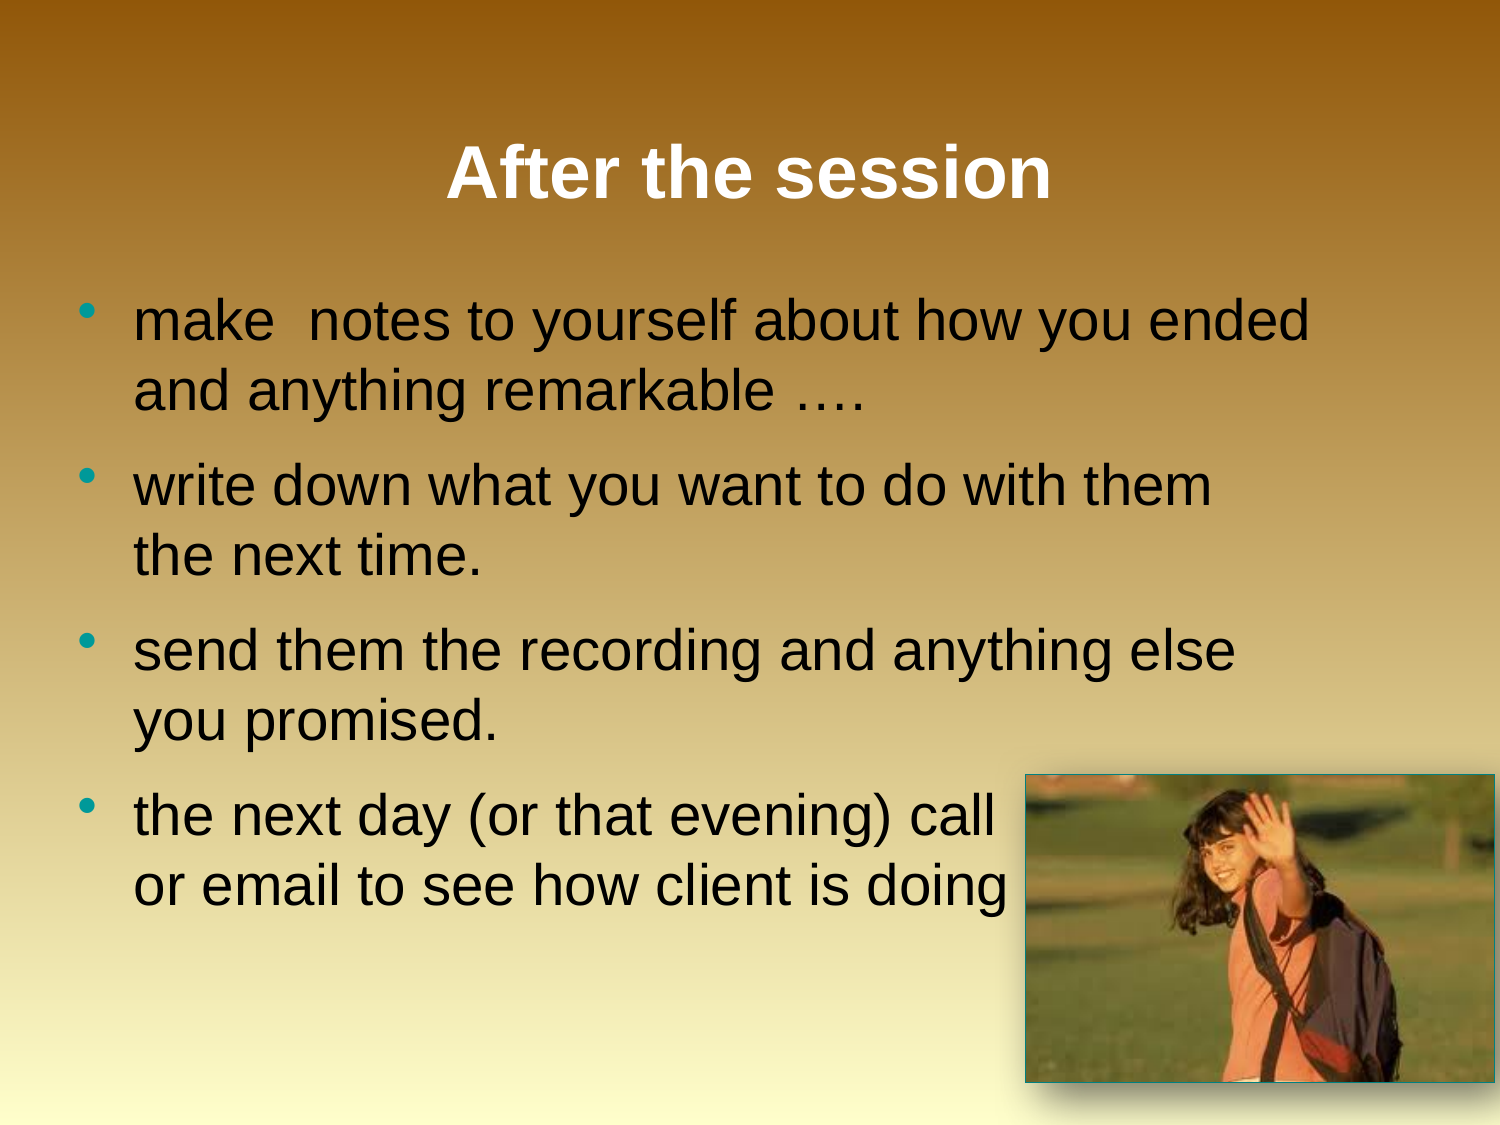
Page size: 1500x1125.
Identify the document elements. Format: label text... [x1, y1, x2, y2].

picture [1024, 774, 1495, 1084]
list make notes to yourself about how you ended and anything remarkable …. write down what you want to do with them the next time. send them the recording and anything else you promised. the next day (or that evening) call or email to see how client is doing [62, 274, 1338, 951]
title After the session [112, 74, 1388, 263]
